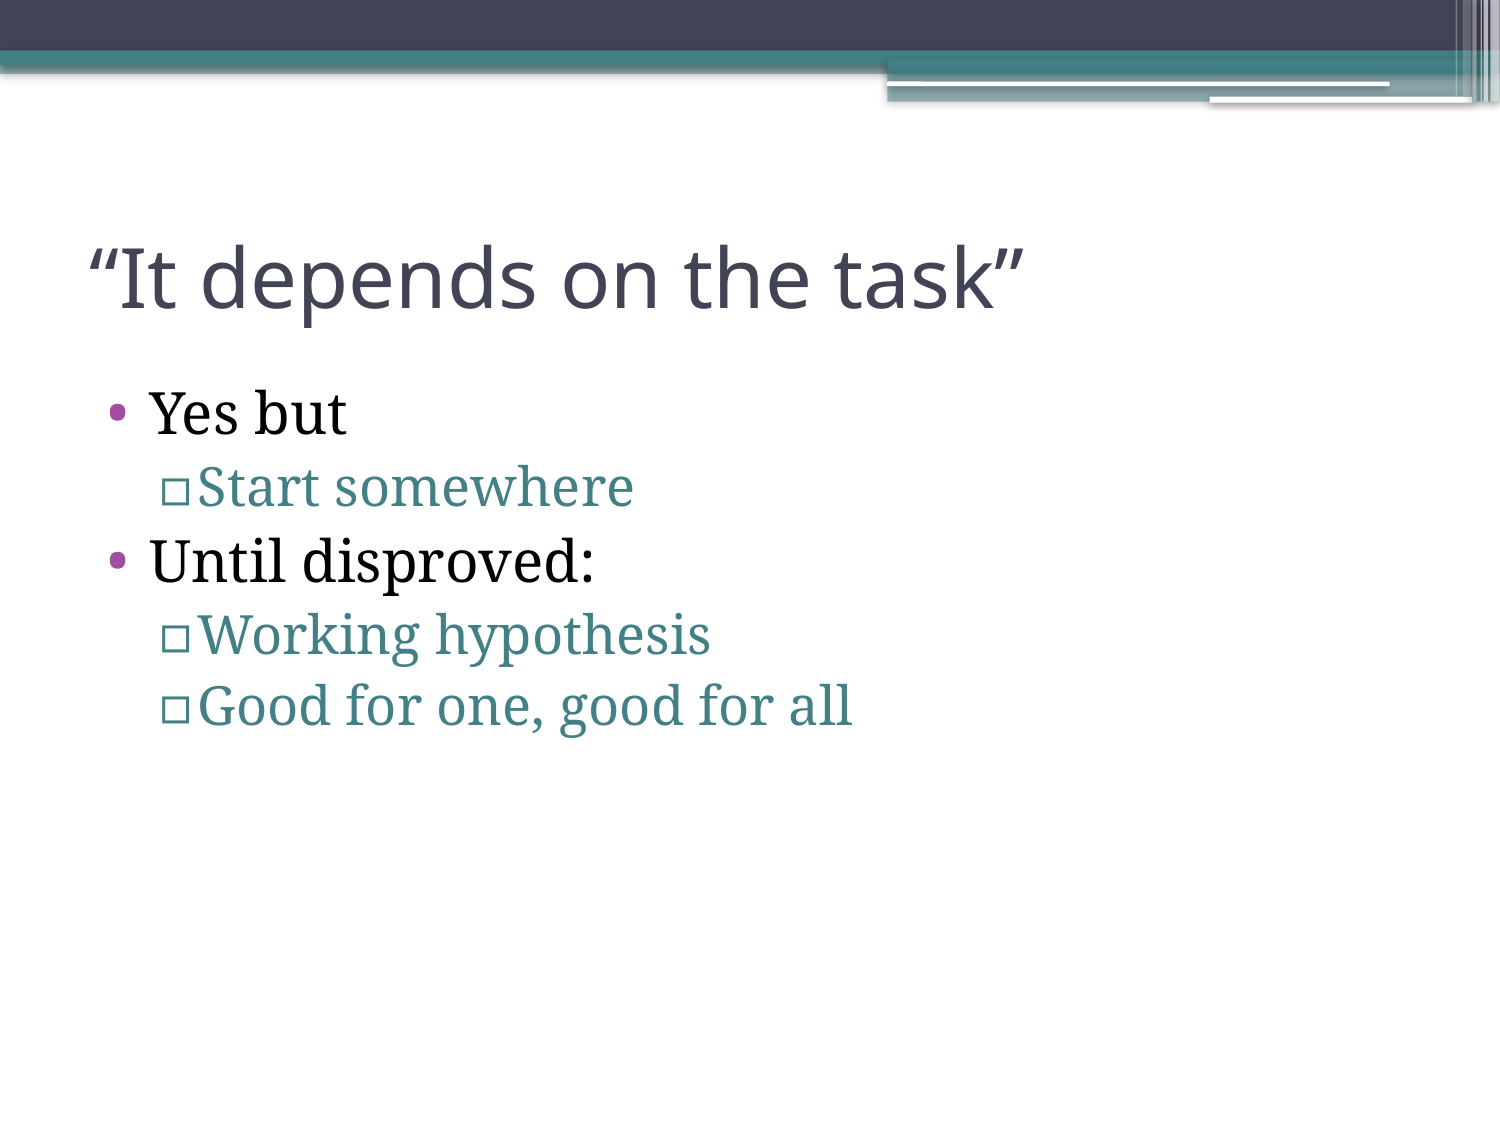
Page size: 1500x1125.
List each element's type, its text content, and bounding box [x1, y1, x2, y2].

title “It depends on the task” [75, 187, 1425, 363]
list Yes but Start somewhere Until disproved: Working hypothesis Good for one, good for all [75, 368, 1425, 1079]
